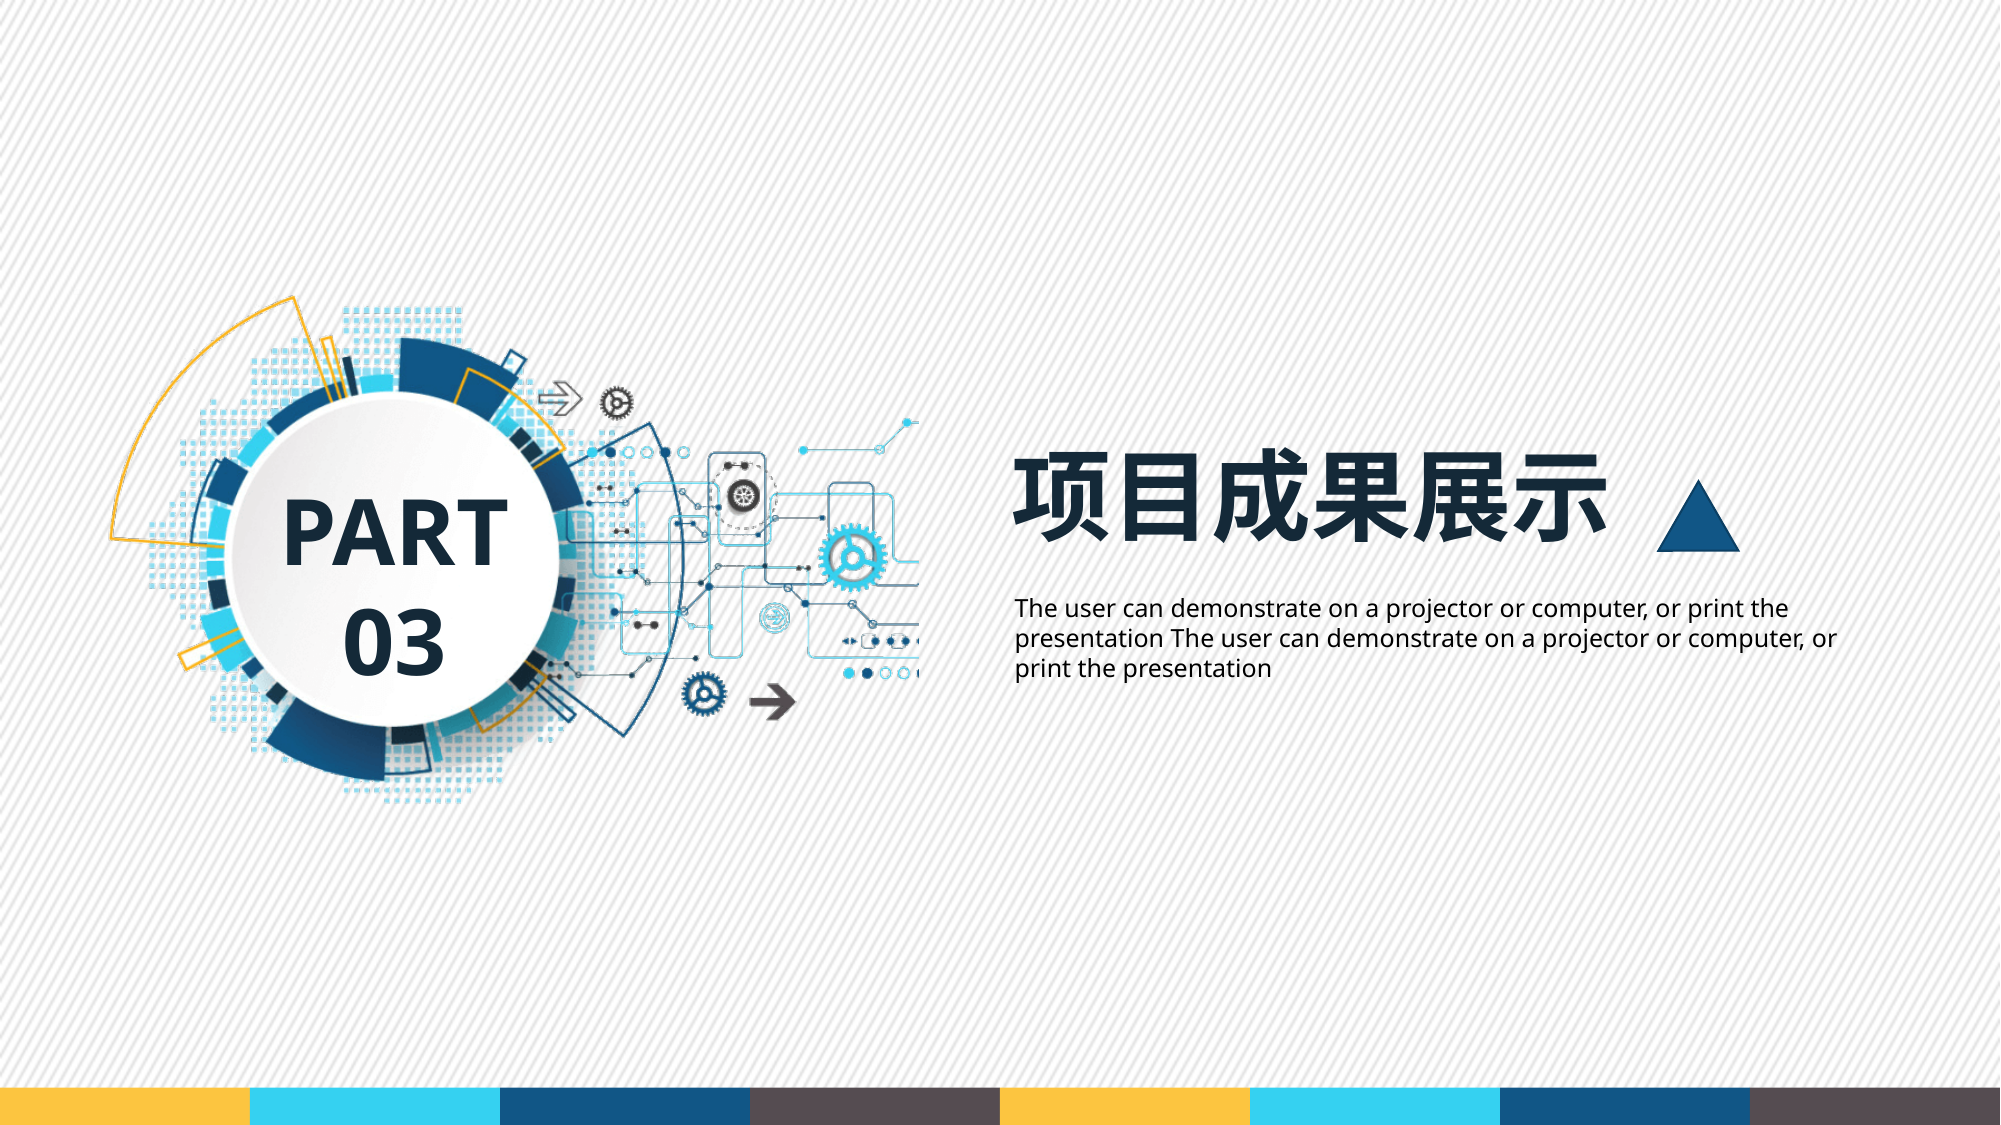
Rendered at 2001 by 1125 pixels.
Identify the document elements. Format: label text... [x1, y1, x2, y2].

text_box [0, 1087, 2000, 1125]
text_box [1656, 479, 1741, 552]
picture [0, 0, 2000, 1087]
text_box The user can demonstrate on a projector or computer, or print the presentation The user can demonstrate on a projector or computer, or print the presentation [999, 585, 1865, 720]
text_box 项目成果展示 [997, 426, 1759, 561]
